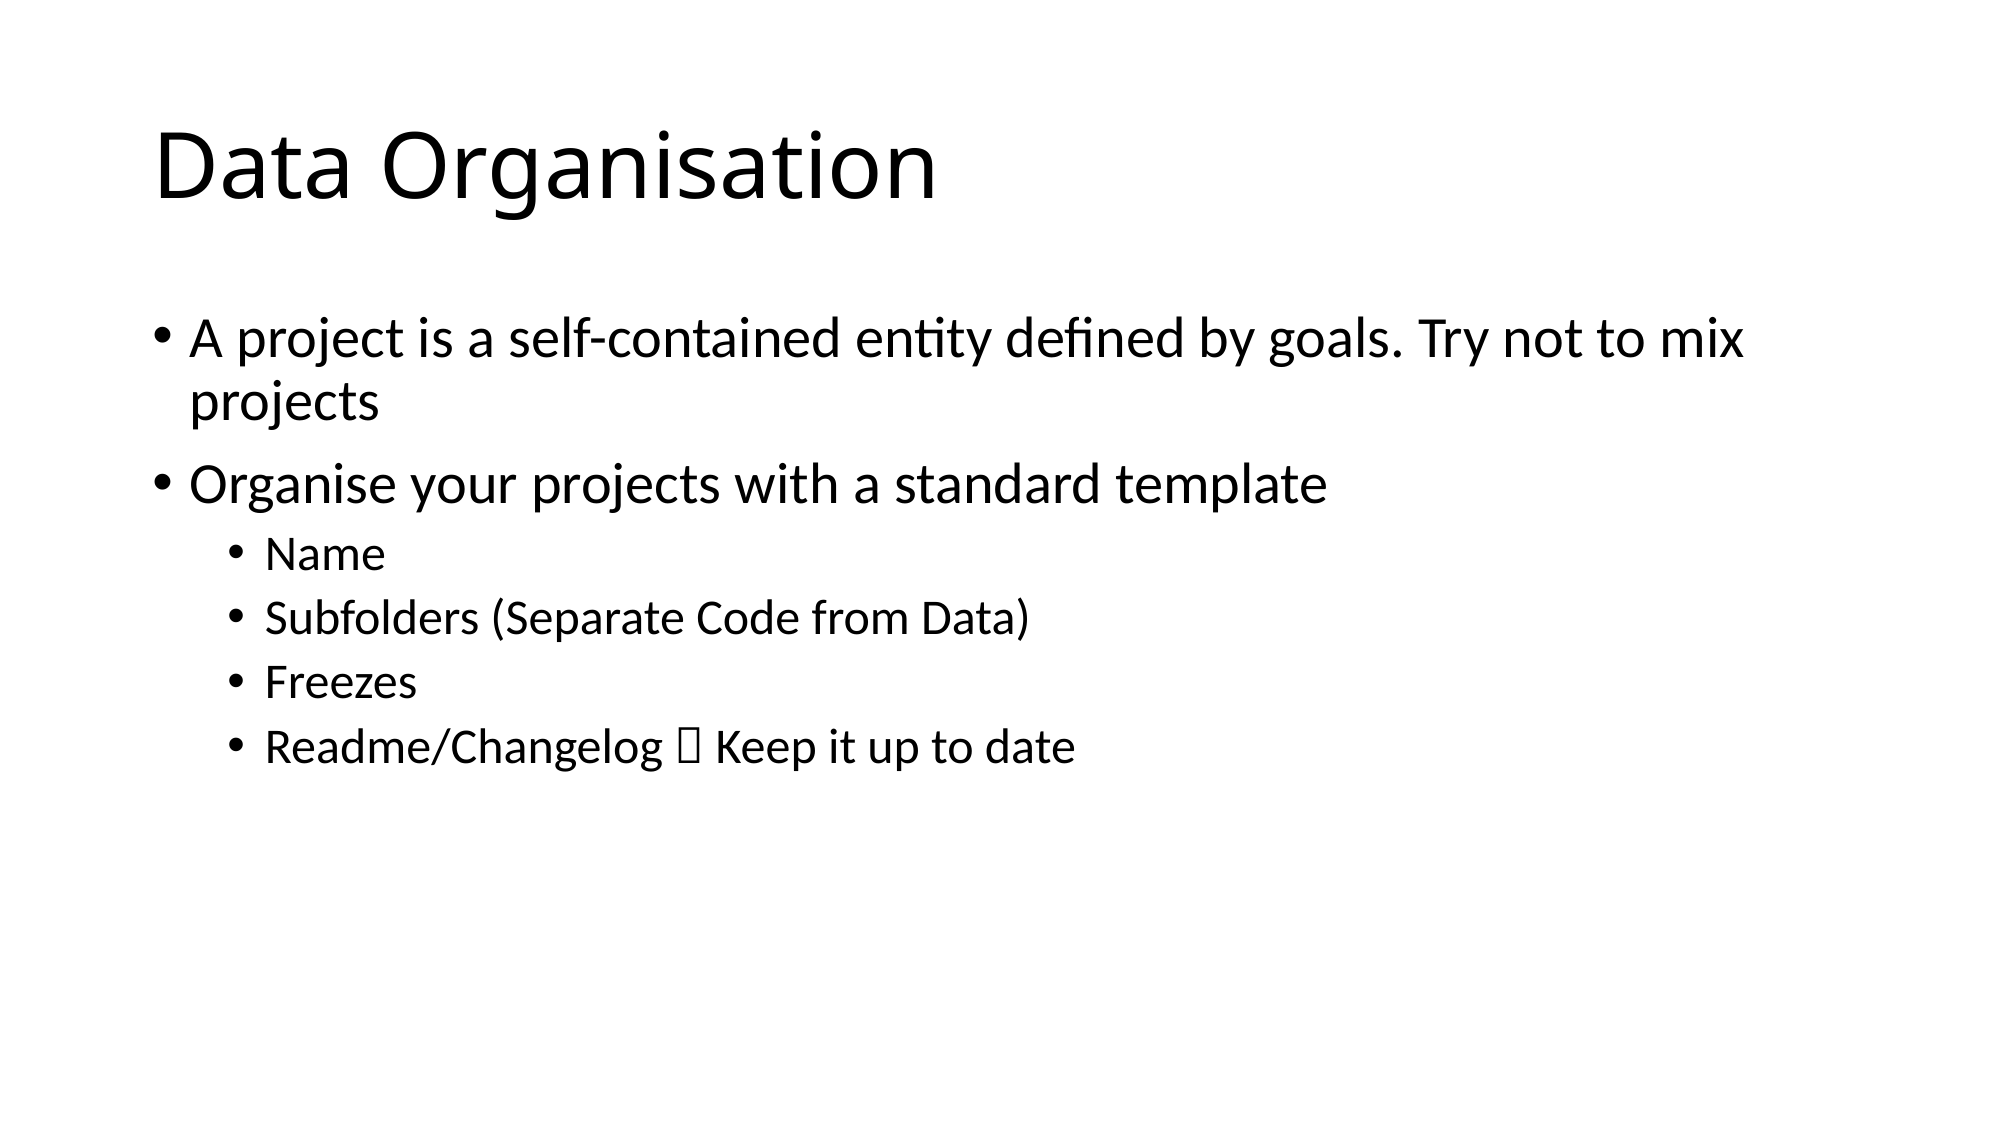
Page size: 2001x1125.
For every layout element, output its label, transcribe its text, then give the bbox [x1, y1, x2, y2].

list A project is a self-contained entity defined by goals. Try not to mix projects Organise your projects with a standard template Name Subfolders (Separate Code from Data) Freezes Readme/Changelog  Keep it up to date [137, 299, 1863, 1014]
title Data Organisation [137, 59, 1863, 278]
